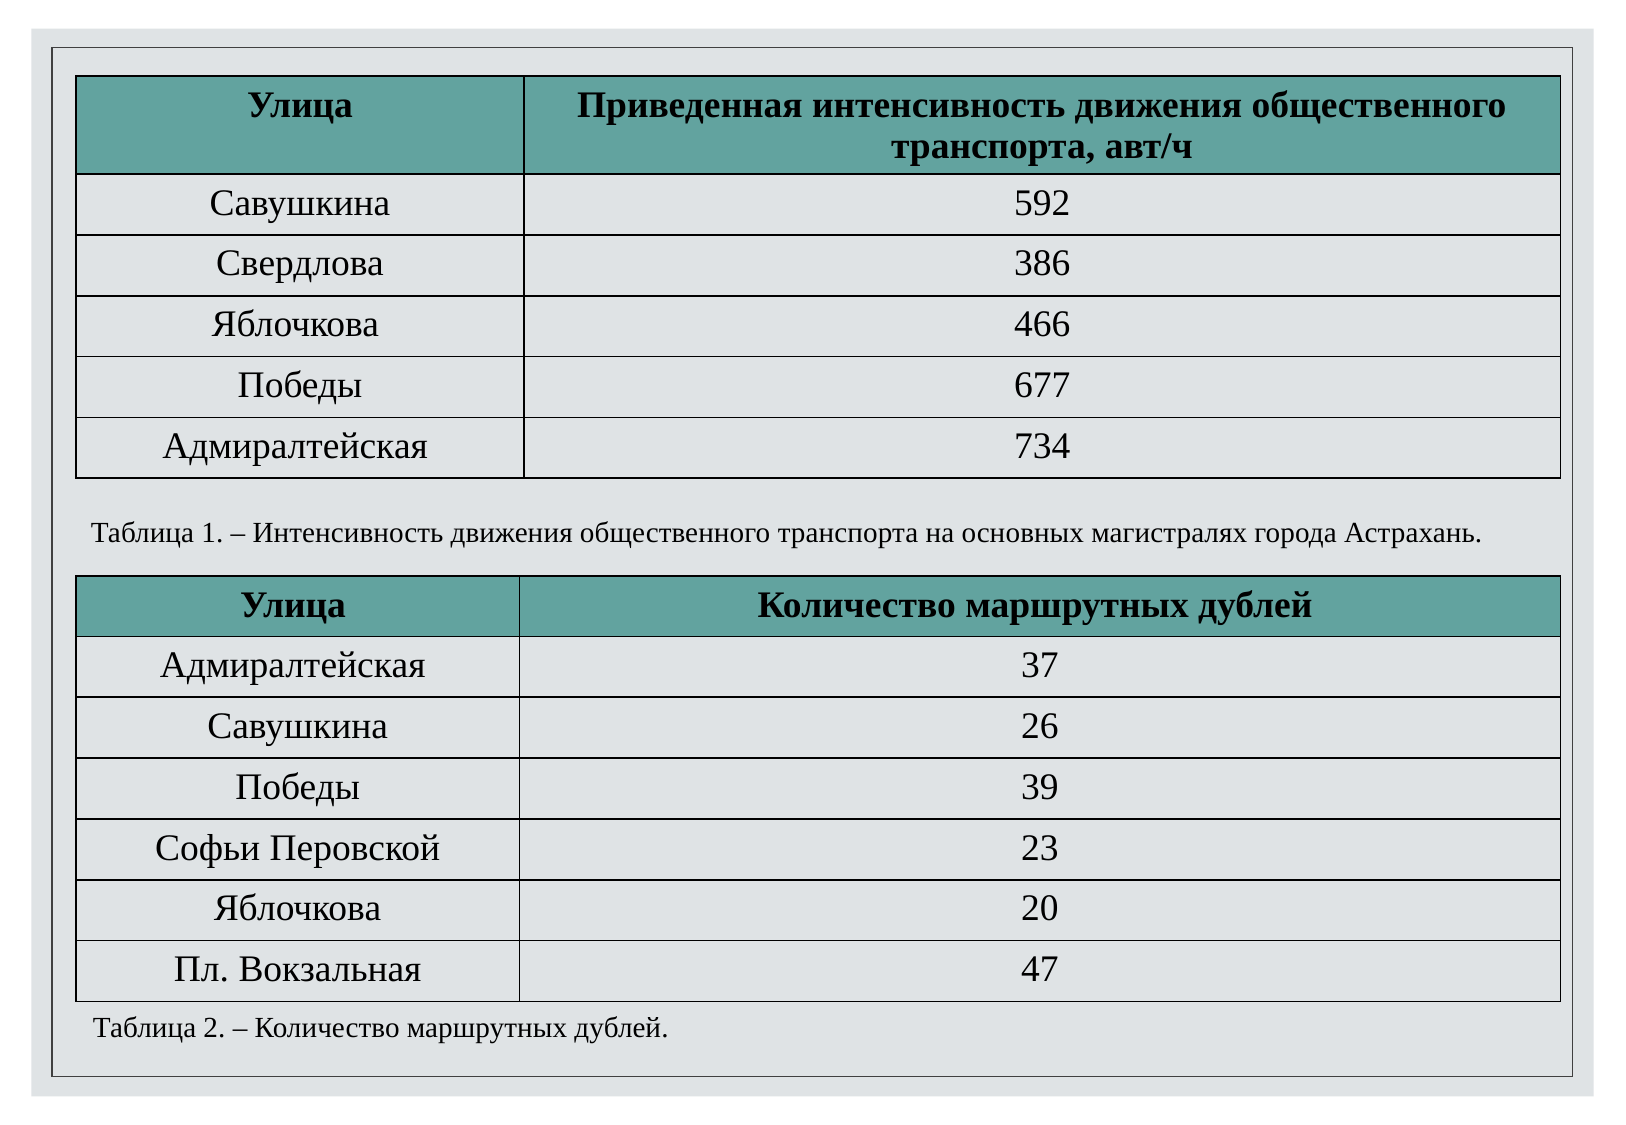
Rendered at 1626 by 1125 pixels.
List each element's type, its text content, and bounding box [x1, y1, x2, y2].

table_cell 466 [525, 297, 1560, 356]
table_header Количество маршрутных дублей [520, 577, 1560, 636]
table_cell 39 [520, 759, 1560, 818]
text_box Таблица 2. – Количество маршрутных дублей. [78, 1001, 684, 1052]
table_cell 20 [520, 881, 1560, 940]
table_cell Яблочкова [77, 297, 523, 356]
table_cell 23 [520, 820, 1560, 879]
table_cell 47 [520, 941, 1560, 1001]
text_box Таблица 1. – Интенсивность движения общественного транспорта на основных магистралях города Астрахань. [76, 505, 1561, 556]
table_cell Софьи Перовской [77, 820, 519, 879]
table_cell Свердлова [77, 236, 523, 295]
table_cell 677 [525, 357, 1560, 417]
table_cell Адмиралтейская [77, 637, 519, 696]
table_cell Савушкина [77, 698, 519, 757]
table_header Приведенная интенсивность движения общественного транспорта, авт/ч [525, 77, 1560, 173]
table_cell Победы [77, 759, 519, 818]
table_cell 26 [520, 698, 1560, 757]
table_cell 37 [520, 637, 1560, 696]
table_cell 386 [525, 236, 1560, 295]
table_cell 734 [525, 418, 1560, 477]
table_header Улица [77, 577, 519, 636]
table_header Улица [77, 77, 523, 173]
table_cell Пл. Вокзальная [77, 941, 519, 1001]
table_cell Яблочкова [77, 881, 519, 940]
table_cell Адмиралтейская [77, 418, 523, 477]
table_cell Победы [77, 357, 523, 417]
table_cell 592 [525, 175, 1560, 234]
table_cell Савушкина [77, 175, 523, 234]
